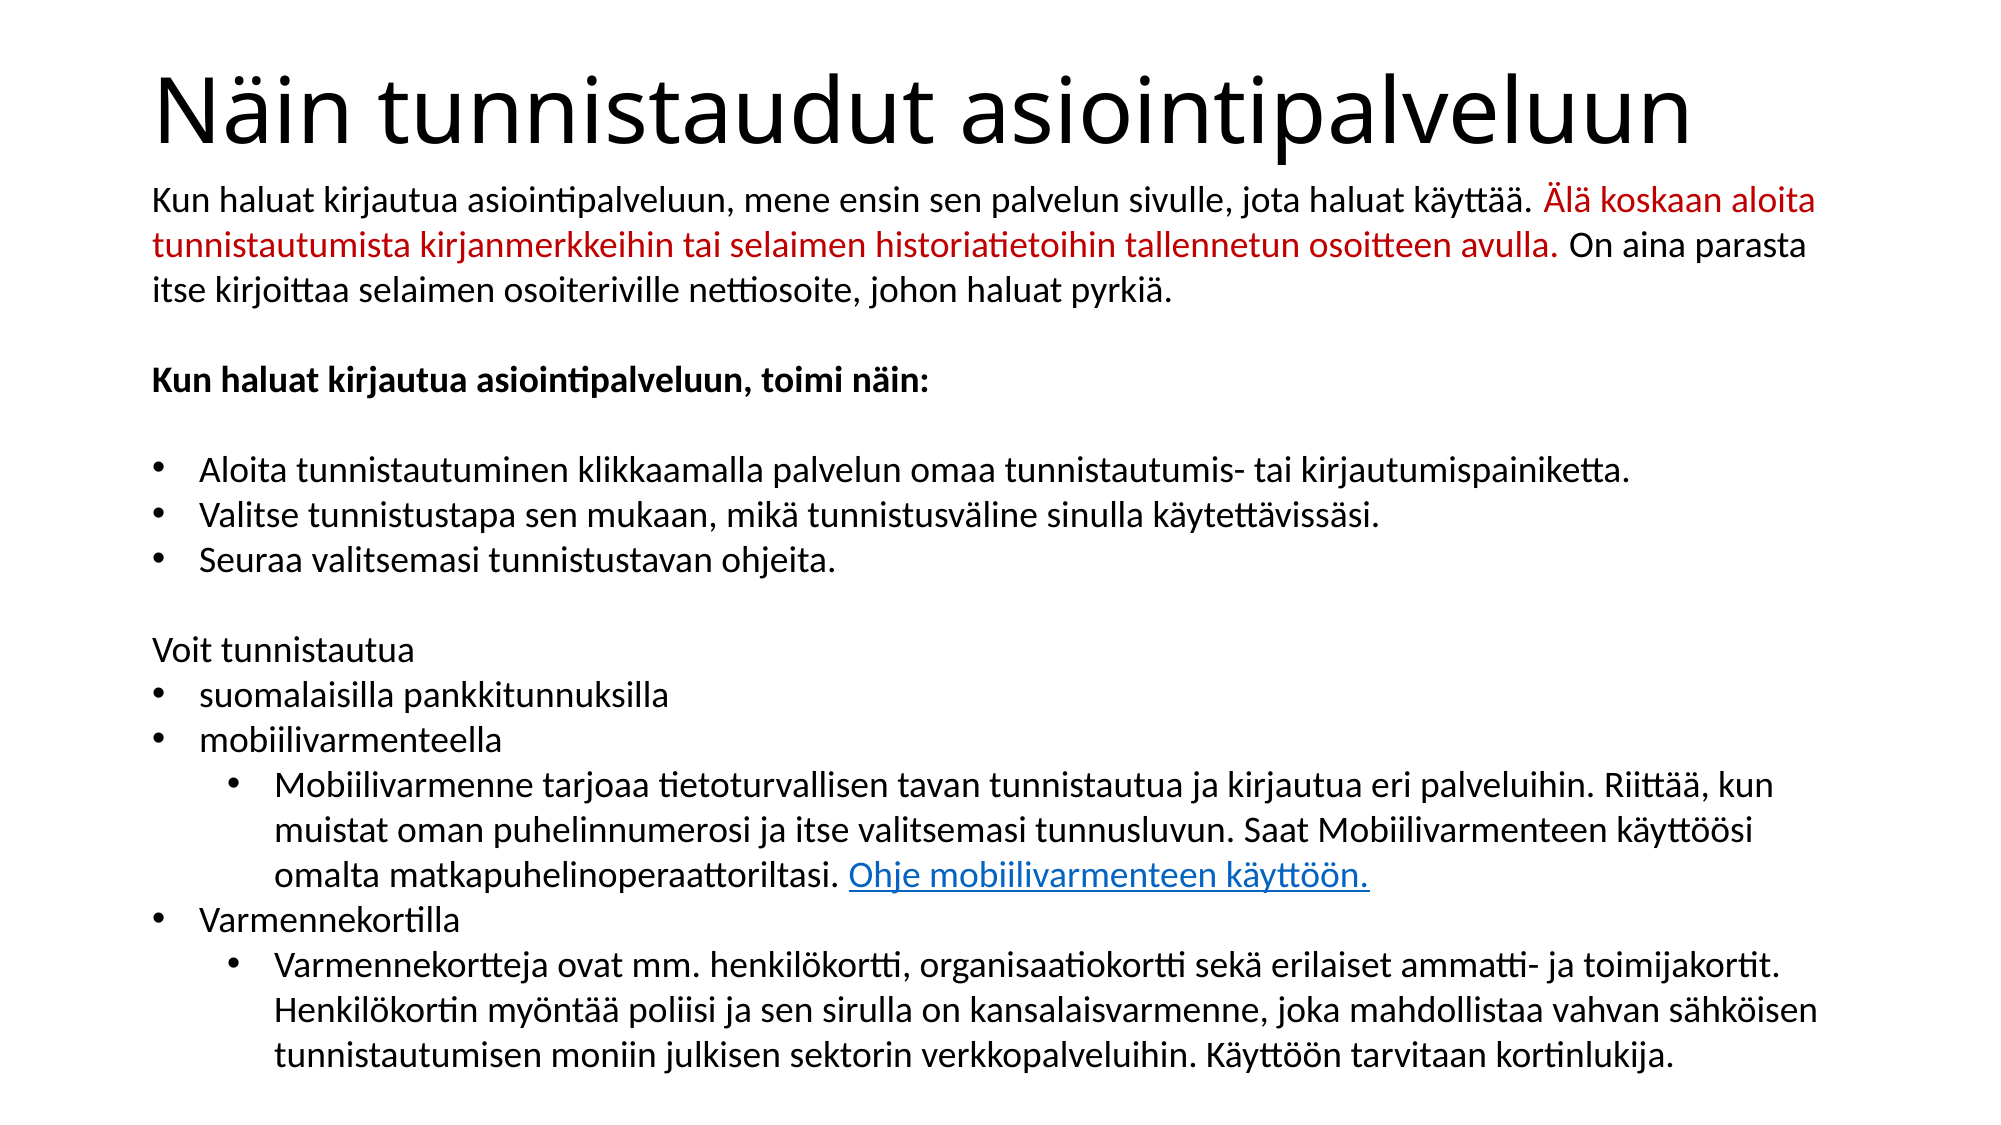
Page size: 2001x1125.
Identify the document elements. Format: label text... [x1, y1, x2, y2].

title Näin tunnistaudut asiointipalveluun [137, 59, 1863, 167]
text_box Kun haluat kirjautua asiointipalveluun, mene ensin sen palvelun sivulle, jota haluat käyttää. Älä koskaan aloita tunnistautumista kirjanmerkkeihin tai selaimen historiatietoihin tallennetun osoitteen avulla. On aina parasta itse kirjoittaa selaimen osoiteriville nettiosoite, johon haluat pyrkiä. Kun haluat kirjautua asiointipalveluun, toimi näin: Aloita tunnistautuminen klikkaamalla palvelun omaa tunnistautumis- tai kirjautumispainiketta. Valitse tunnistustapa sen mukaan, mikä tunnistusväline sinulla käytettävissäsi. Seuraa valitsemasi tunnistustavan ohjeita. Voit tunnistautua suomalaisilla pankkitunnuksilla mobiilivarmenteella Mobiilivarmenne tarjoaa tietoturvallisen tavan tunnistautua ja kirjautua eri palveluihin. Riittää, kun muistat oman puhelinnumerosi ja itse valitsemasi tunnusluvun. Saat Mobiilivarmenteen käyttöösi omalta matkapuhelinoperaattoriltasi. Ohje mobiilivarmenteen käyttöön. Varmennekortilla Varmennekortteja ovat mm. henkilökortti, organisaatiokortti sekä erilaiset ammatti- ja toimijakortit. Henkilökortin myöntää poliisi ja sen sirulla on kansalaisvarmenne, joka mahdollistaa vahvan sähköisen tunnistautumisen moniin julkisen sektorin verkkopalveluihin. Käyttöön tarvitaan kortinlukija. [137, 167, 1863, 1082]
